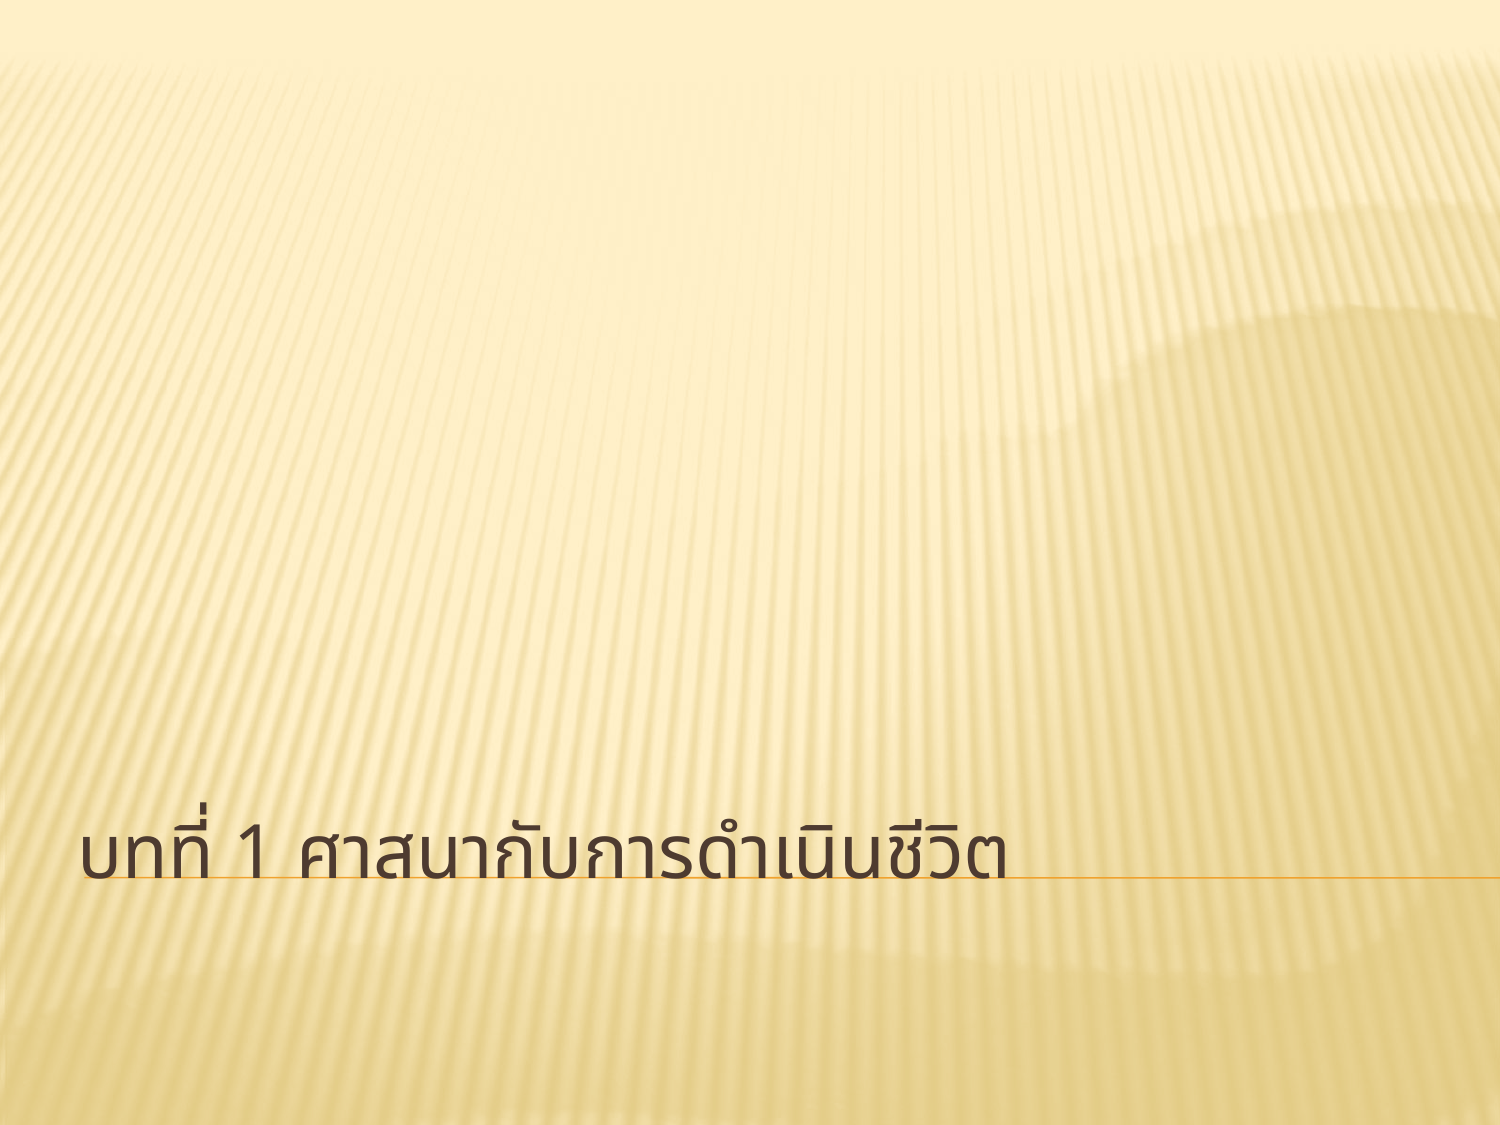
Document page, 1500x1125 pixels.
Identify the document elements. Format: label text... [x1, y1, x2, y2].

title บทที่ 1 ศาสนากับการดำเนินชีวิต [62, 796, 1450, 997]
